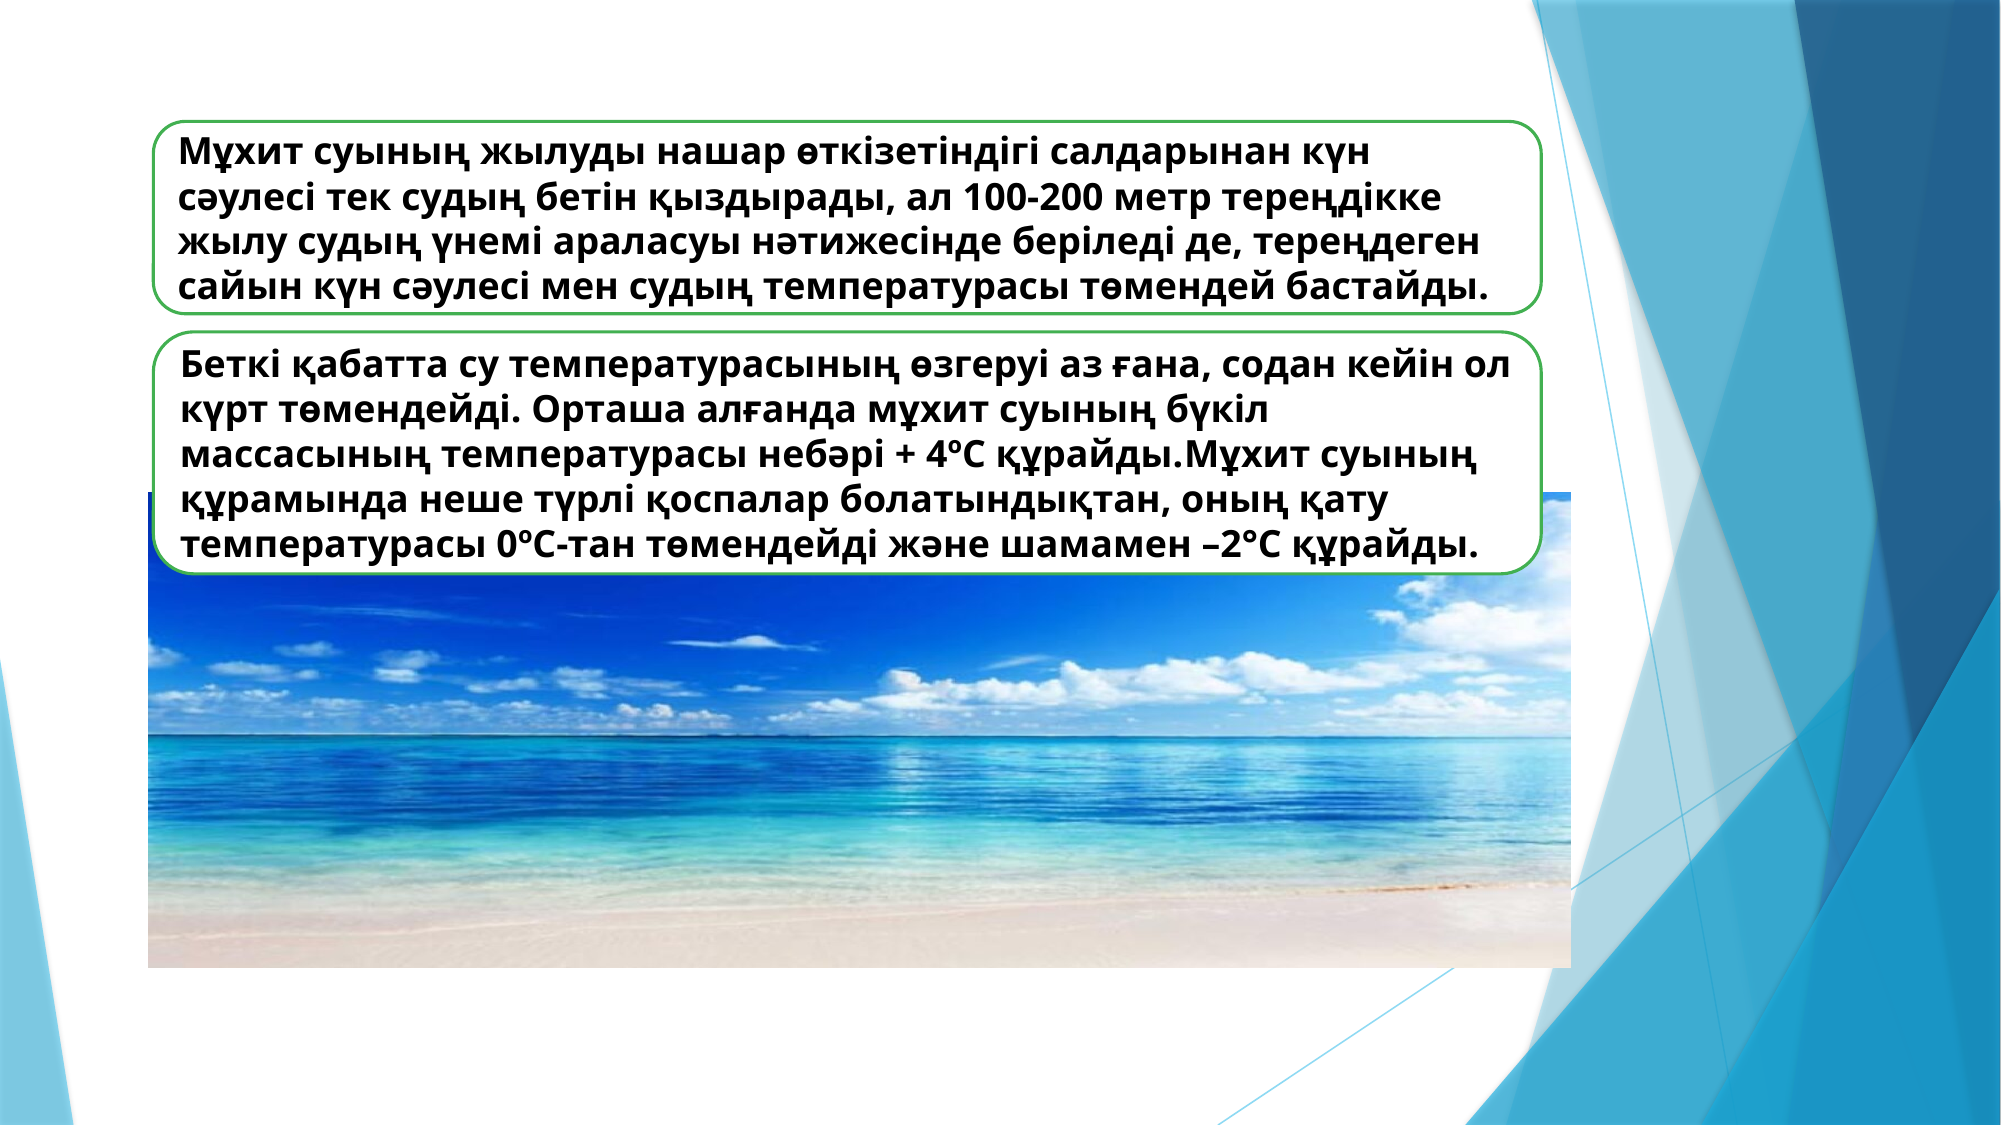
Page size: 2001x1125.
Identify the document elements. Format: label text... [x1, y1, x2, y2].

text_box Беткі қабатта су температурасының өзгеруі аз ғана, содан кейін ол күрт төмендейді. Орташа алғанда мұхит суының бүкіл массасының температурасы небәрі + 4ºС құрайды.​Мұхит суының құрамында неше түрлі қоспалар болатындықтан, оның қату температурасы 0ºС-тан төмендейді және шамамен –2°С құрайды. [151, 330, 1543, 491]
picture [148, 492, 1571, 968]
text_box Мұхит суының жылуды нашар өткізетіндігі салдарынан күн сәулесі тек судың бетін қыздырады, ал 100-200 метр тереңдікке жылу судың үнемі араласуы нәтижесінде беріледі де, тереңдеген сайын күн сәулесі мен судың температурасы төмендей бастайды. [151, 119, 1543, 316]
